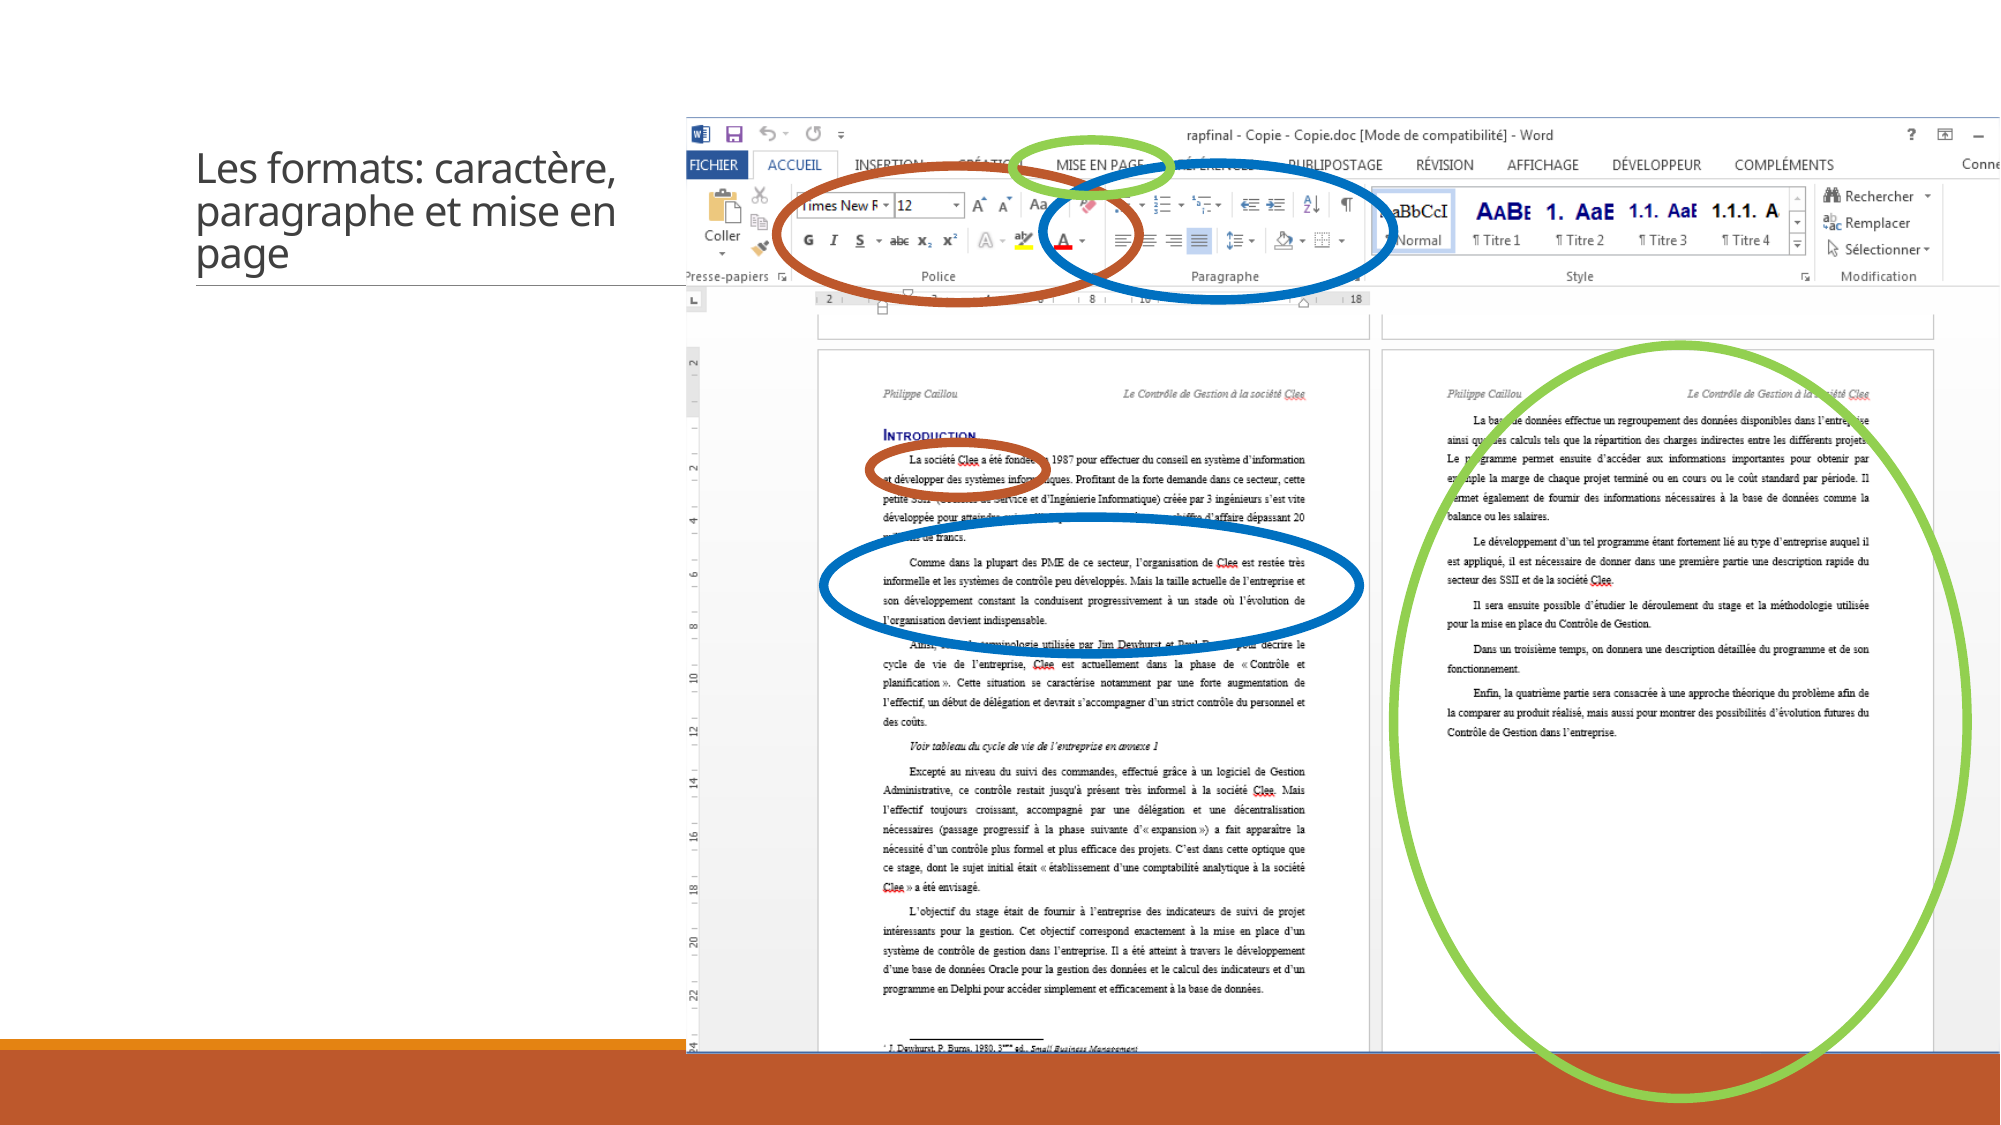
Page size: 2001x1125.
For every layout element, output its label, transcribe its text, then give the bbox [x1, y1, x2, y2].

text_box [1553, 1061, 1808, 1100]
title Les formats: caractère, paragraphe et mise en page [180, 47, 687, 285]
picture [685, 117, 2000, 1054]
